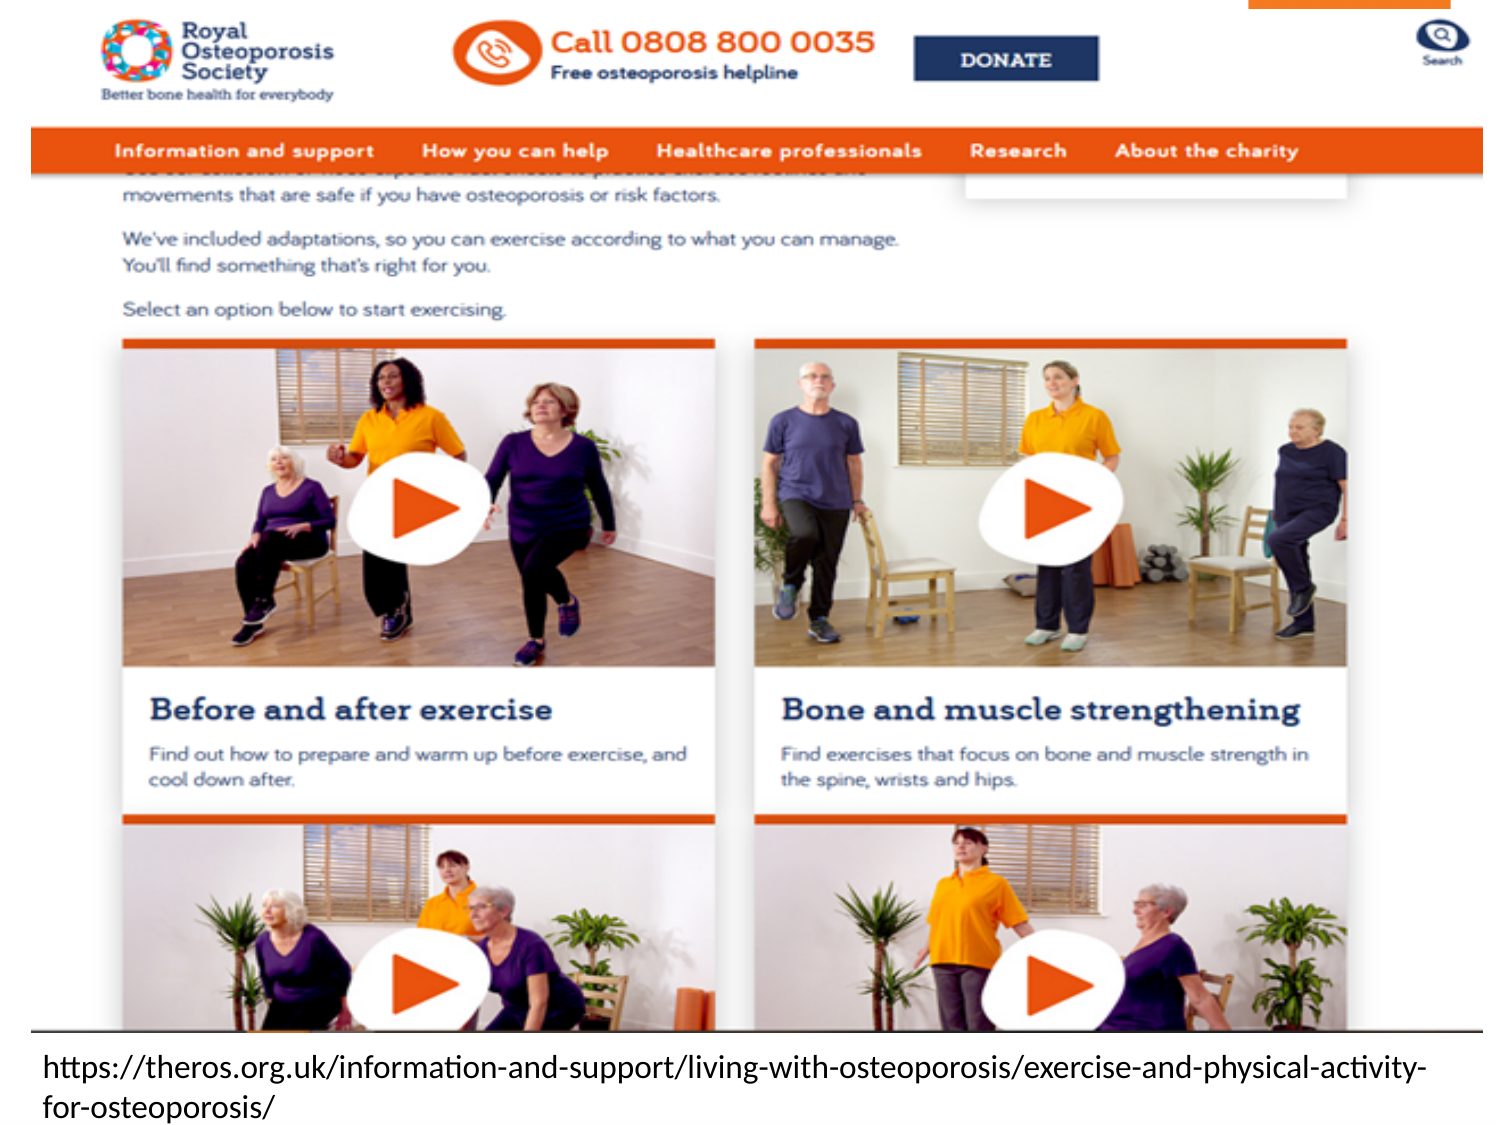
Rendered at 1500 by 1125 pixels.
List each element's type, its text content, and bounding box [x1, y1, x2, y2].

picture [0, 0, 1500, 1125]
text_box https://theros.org.uk/information-and-support/living-with-osteoporosis/exercise-and-physical-activity-for-osteoporosis/ [27, 1038, 1469, 1125]
